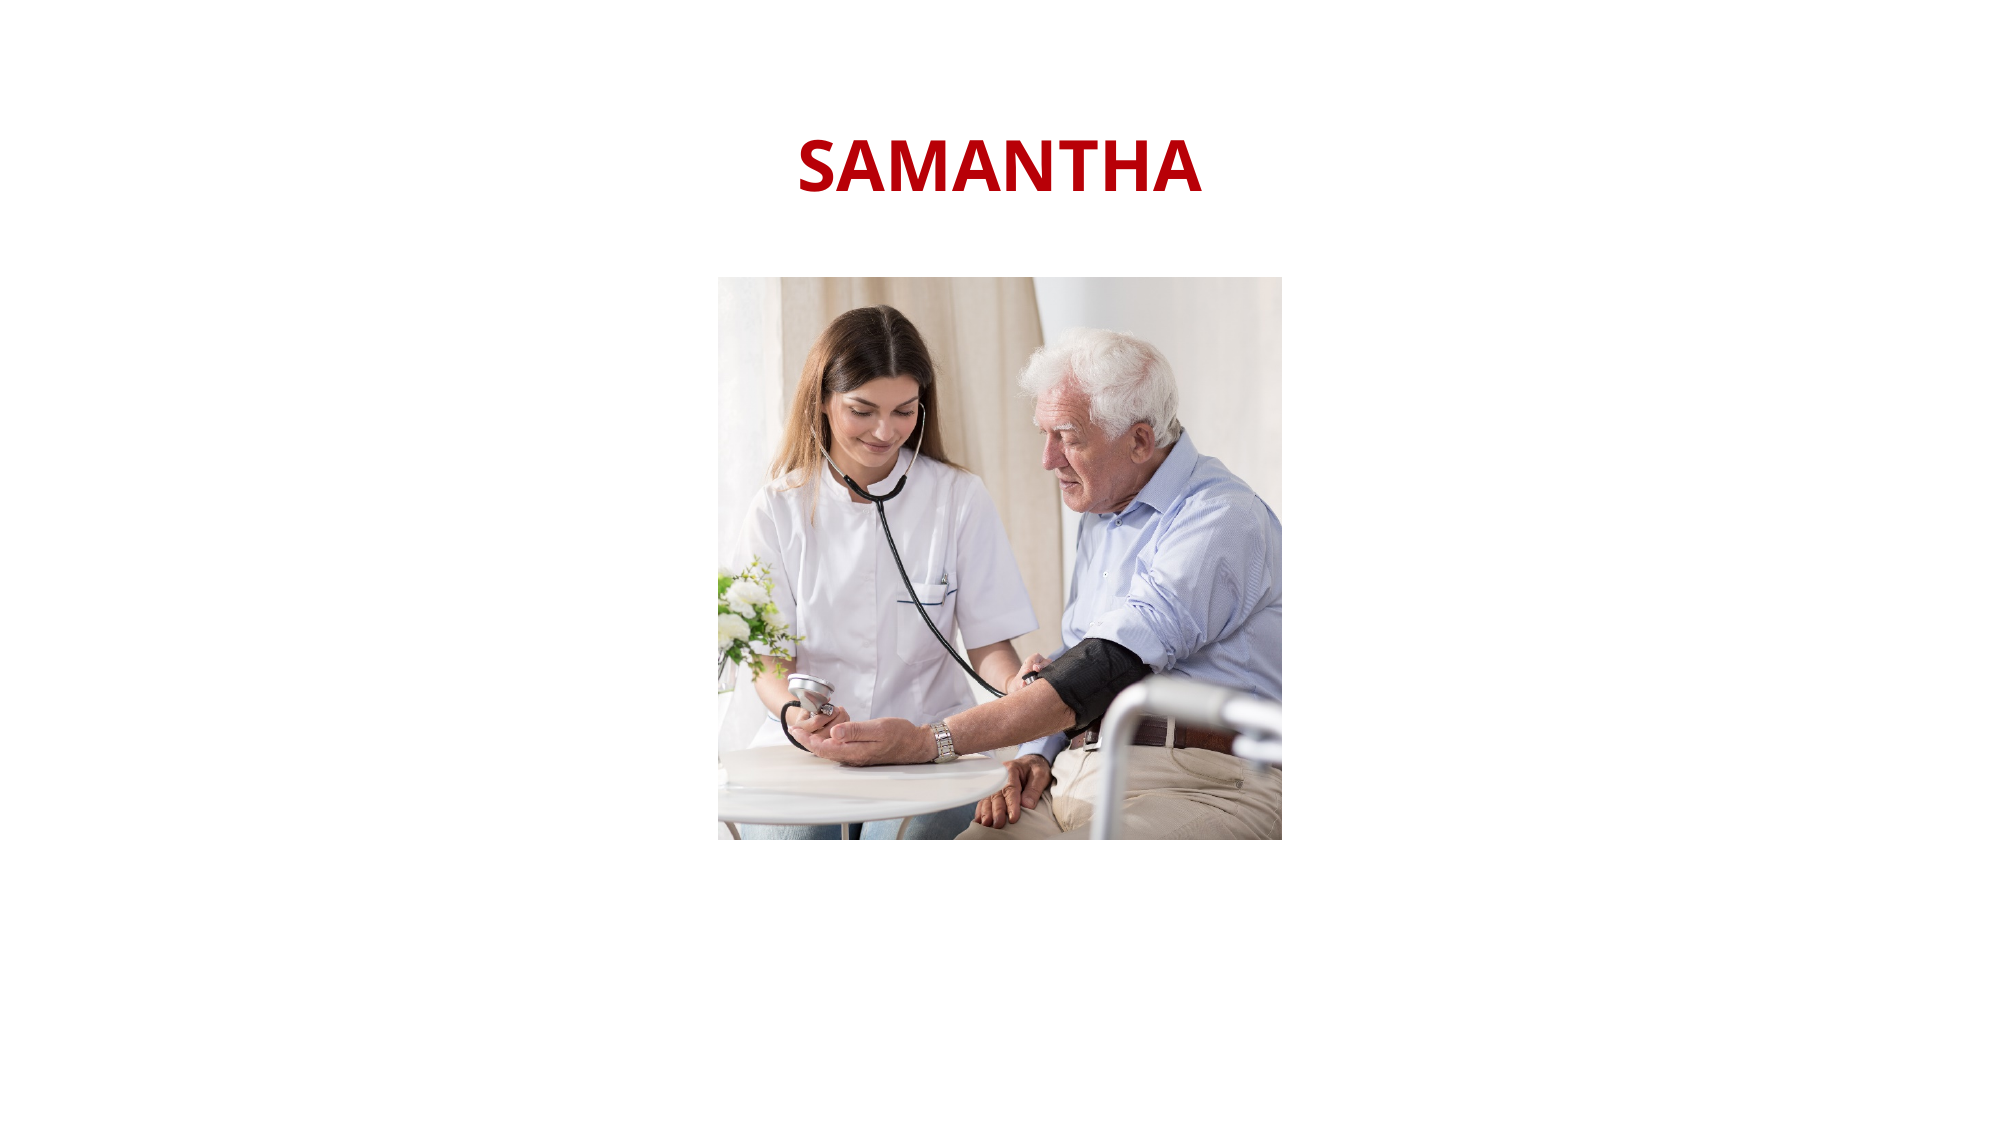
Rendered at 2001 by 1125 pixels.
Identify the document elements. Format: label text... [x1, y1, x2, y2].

title SAMANTHA [137, 59, 1863, 278]
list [718, 277, 1282, 840]
